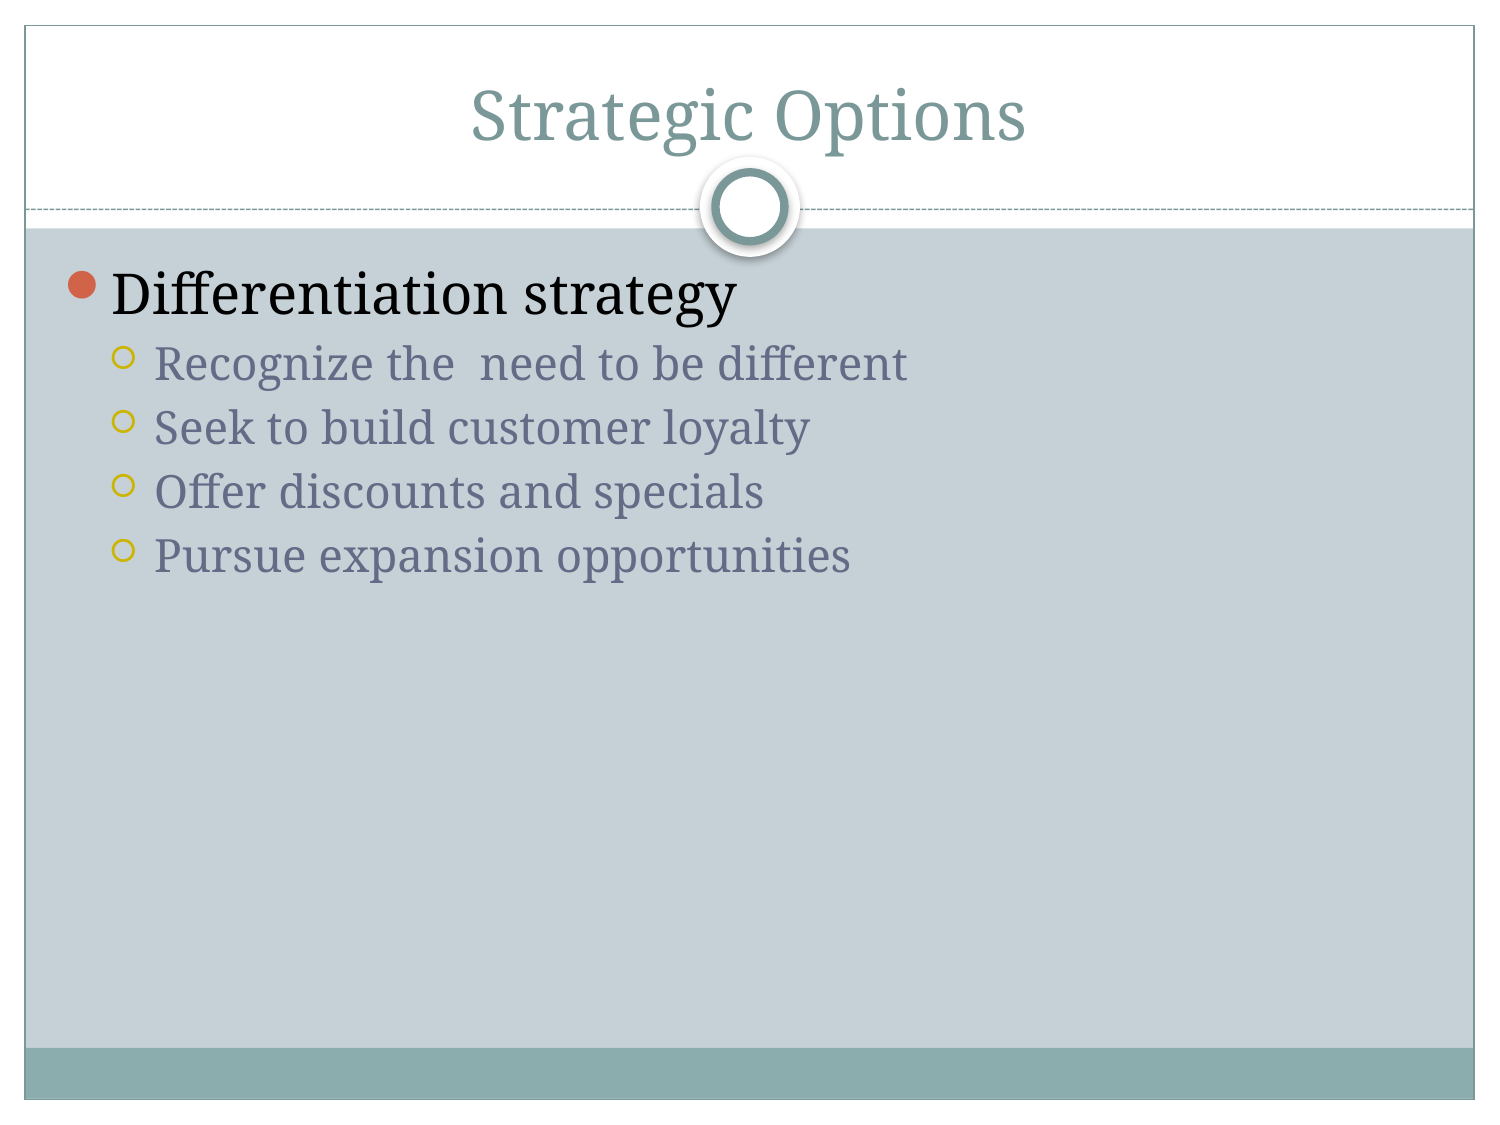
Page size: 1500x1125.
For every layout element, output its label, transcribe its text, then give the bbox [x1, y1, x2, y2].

list Differentiation strategy Recognize the need to be different Seek to build customer loyalty Offer discounts and specials Pursue expansion opportunities [49, 250, 1445, 1001]
title Strategic Options [49, 37, 1450, 162]
